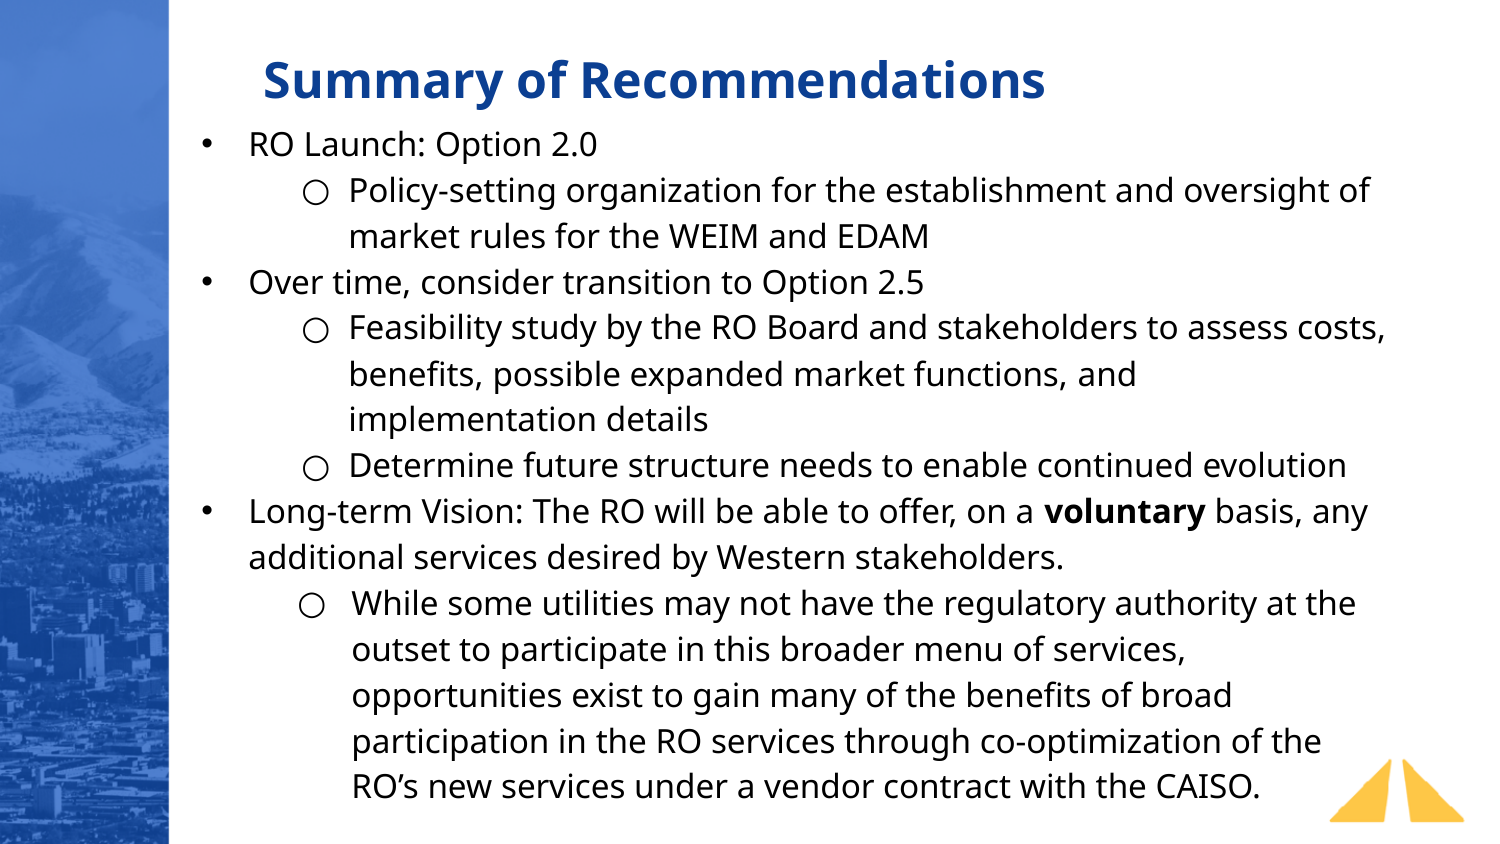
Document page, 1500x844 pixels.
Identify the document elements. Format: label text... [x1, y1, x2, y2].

list RO Launch: Option 2.0 Policy-setting organization for the establishment and oversight of market rules for the WEIM and EDAM Over time, consider transition to Option 2.5 Feasibility study by the RO Board and stakeholders to assess costs, benefits, possible expanded market functions, and implementation details Determine future structure needs to enable continued evolution Long-term Vision: The RO will be able to offer, on a voluntary basis, any additional services desired by Western stakeholders. While some utilities may not have the regulatory authority at the outset to participate in this broader menu of services, opportunities exist to gain many of the benefits of broad participation in the RO services through co-optimization of the RO’s new services under a vendor contract with the CAISO. [186, 102, 1405, 718]
text_box Summary of Recommendations [211, 24, 1342, 111]
picture [0, 0, 1500, 844]
